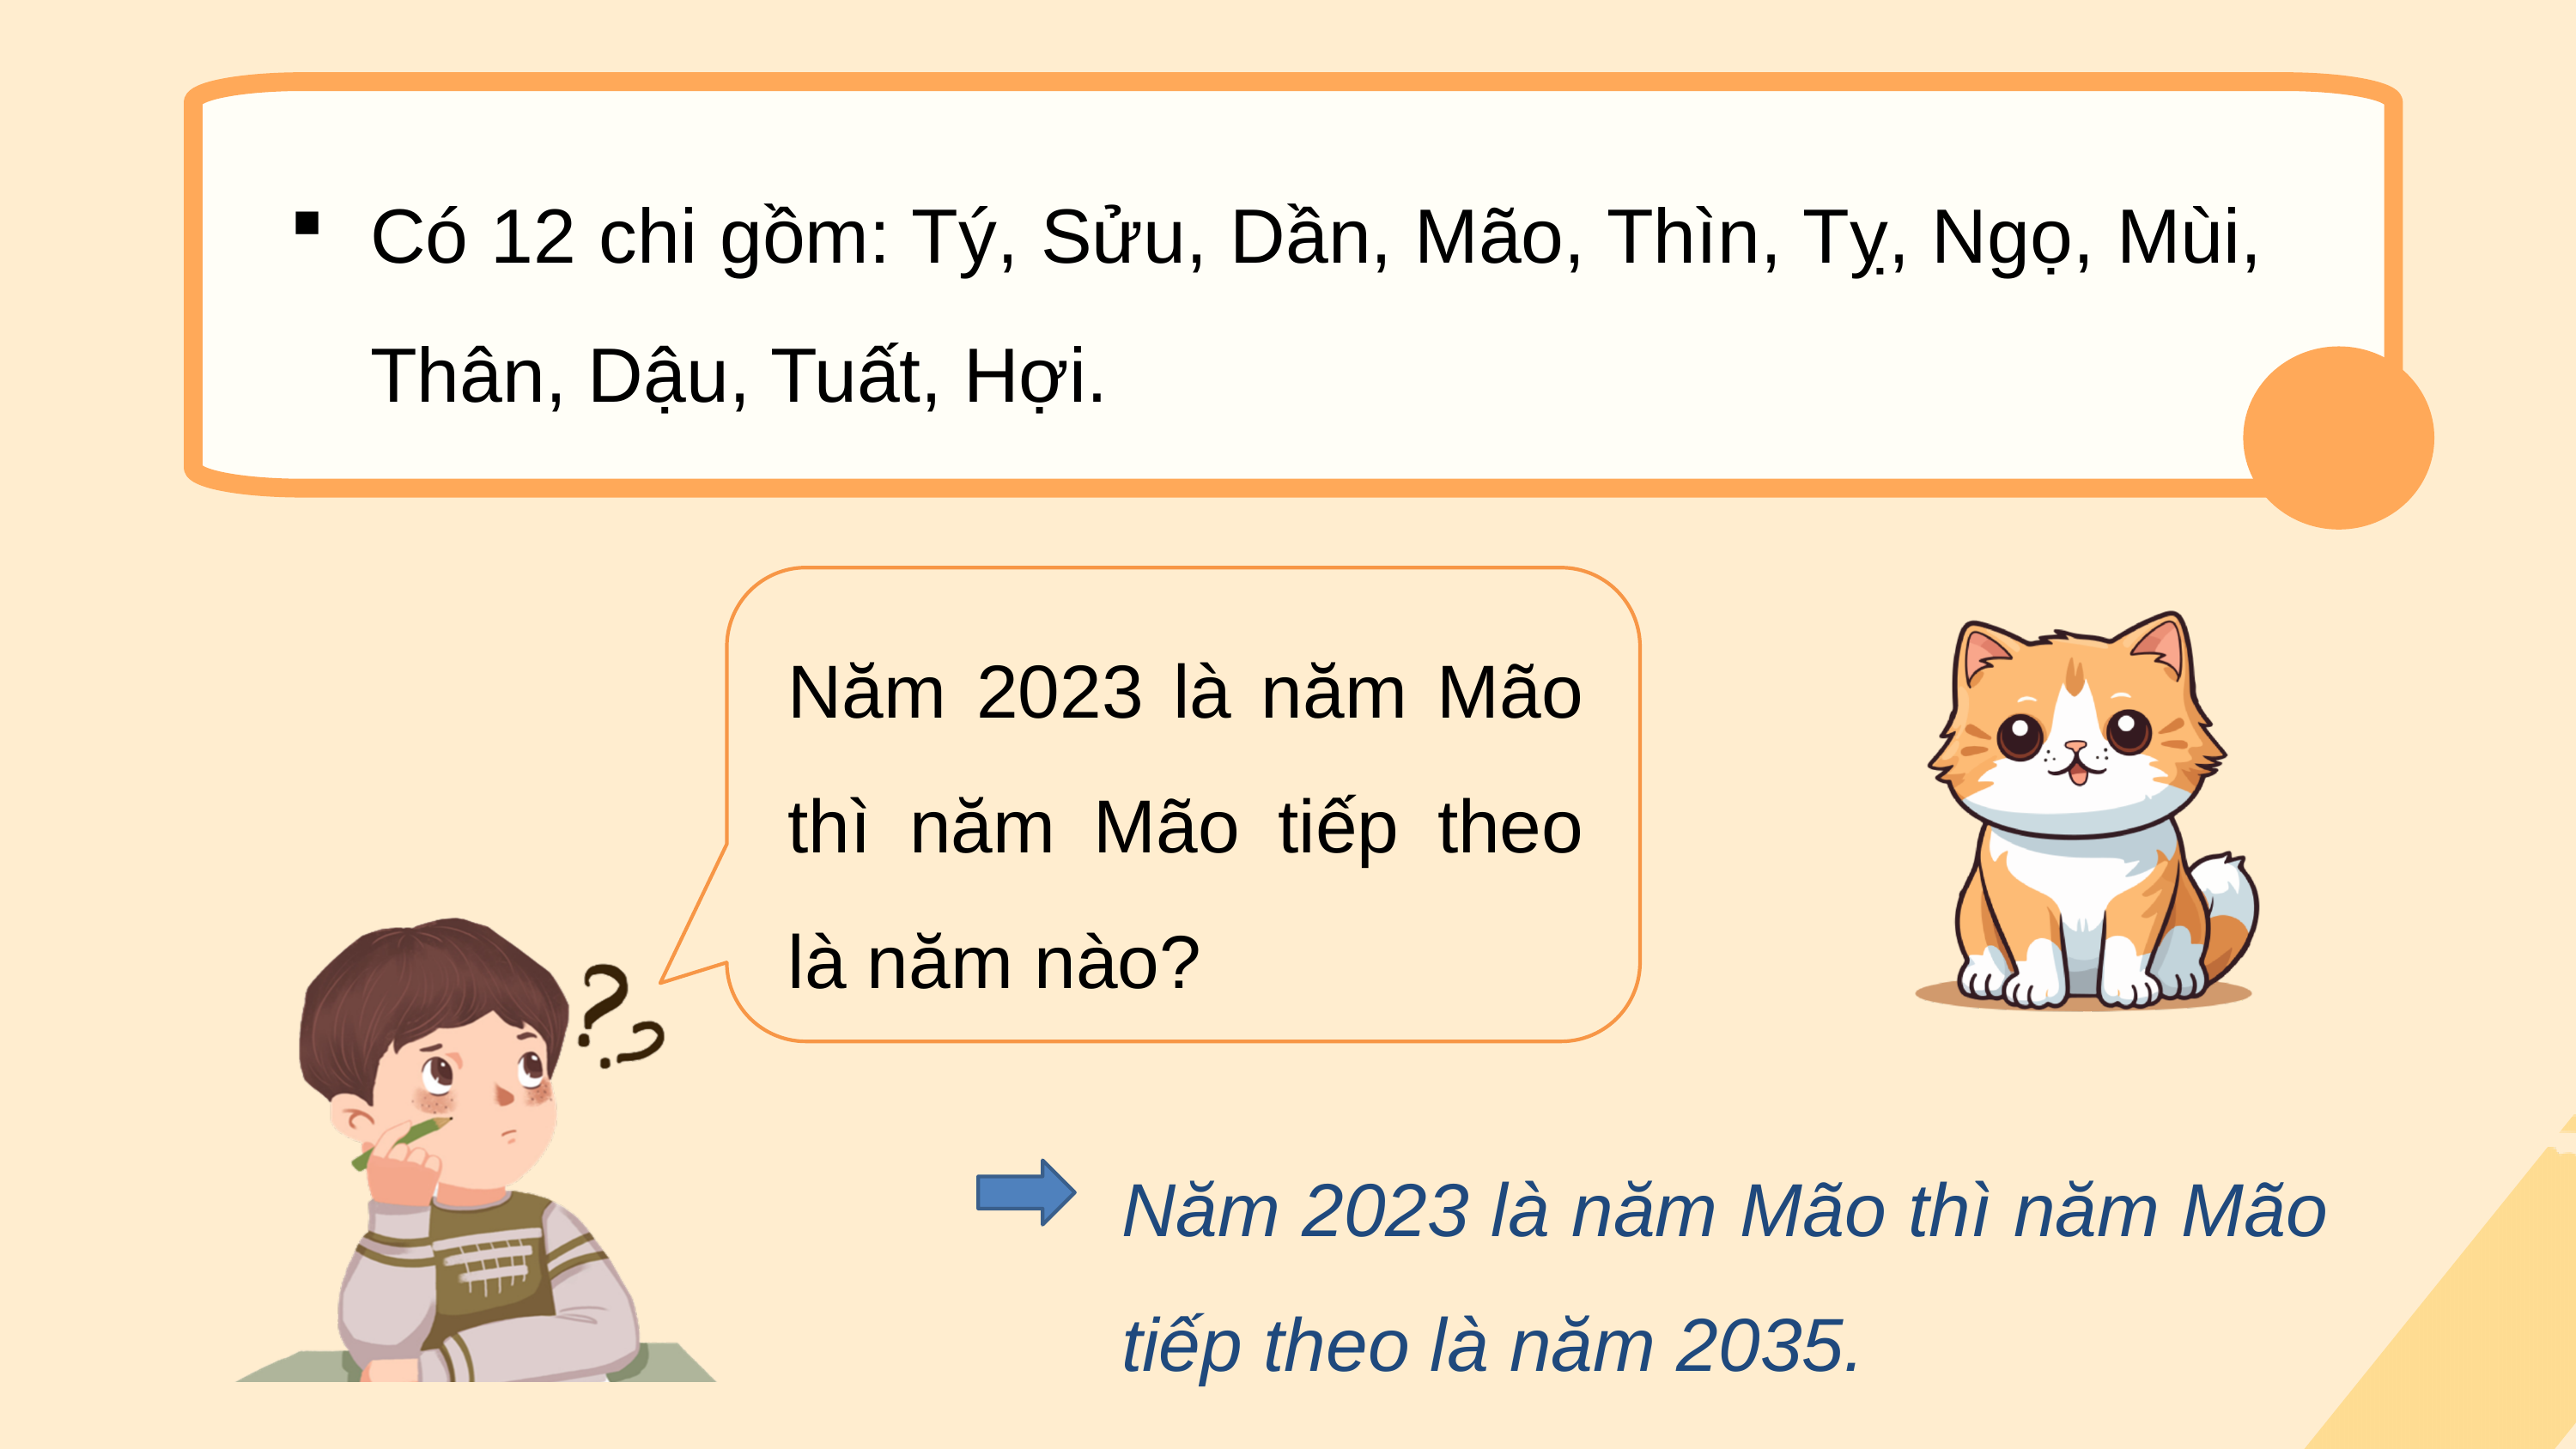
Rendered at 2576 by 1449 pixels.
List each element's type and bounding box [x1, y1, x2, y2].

text_box [977, 1109, 2343, 1379]
text_box [2243, 346, 2435, 530]
picture [161, 897, 788, 1383]
picture [1914, 609, 2262, 1012]
text_box [192, 81, 2394, 488]
text_box [2304, 1112, 2576, 1449]
text_box [726, 567, 1641, 1042]
